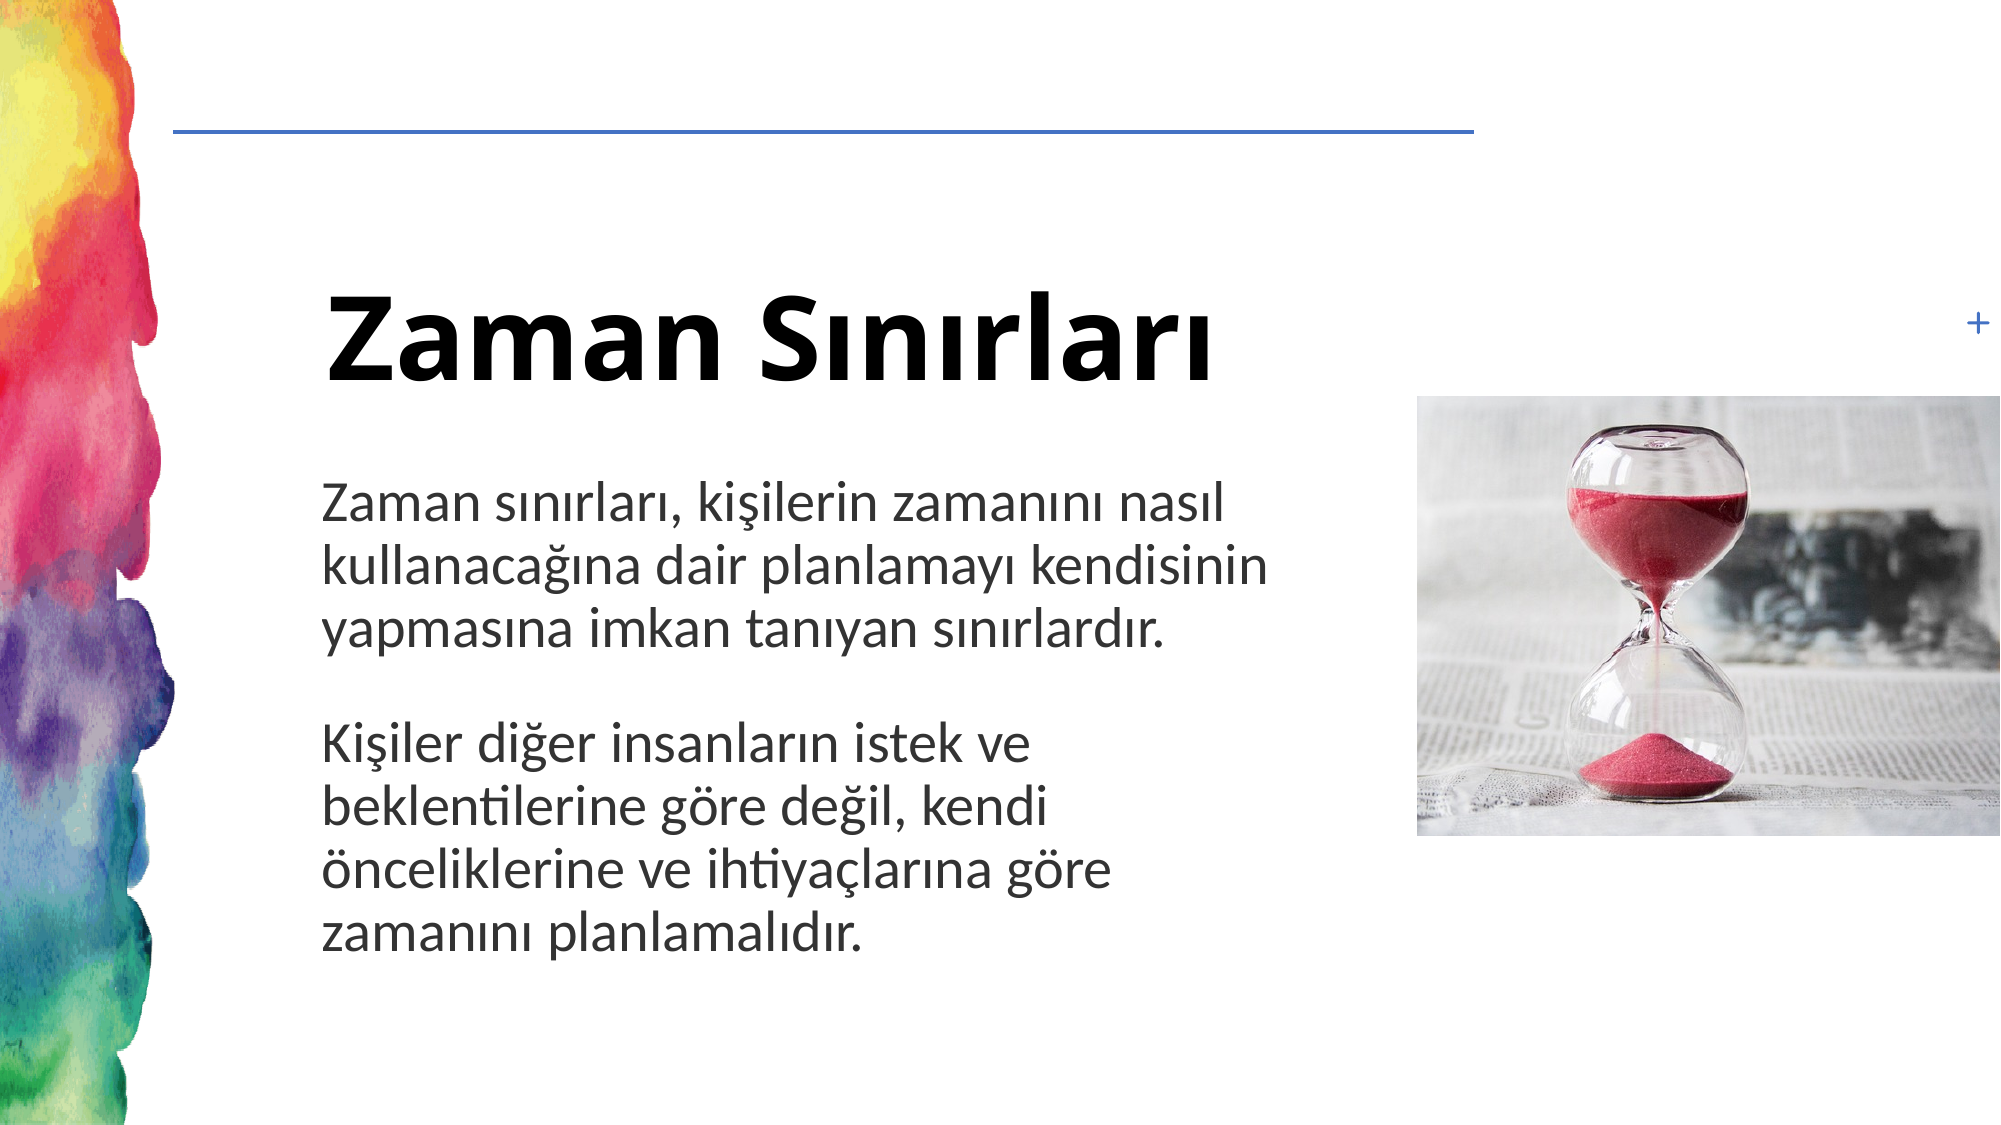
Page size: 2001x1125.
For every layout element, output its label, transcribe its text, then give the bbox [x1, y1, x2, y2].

text_box [1967, 311, 1990, 335]
picture [0, 0, 175, 1125]
picture [1417, 396, 2000, 836]
text_box [175, 0, 2000, 1125]
title Zaman Sınırları [312, 219, 1323, 414]
list Zaman sınırları, kişilerin zamanını nasıl kullanacağına dair planlamayı kendisinin yapmasına imkan tanıyan sınırlardır. Kişiler diğer insanların istek ve beklentilerine göre değil, kendi önceliklerine ve ihtiyaçlarına göre zamanını planlamalıdır. [306, 464, 1323, 1013]
